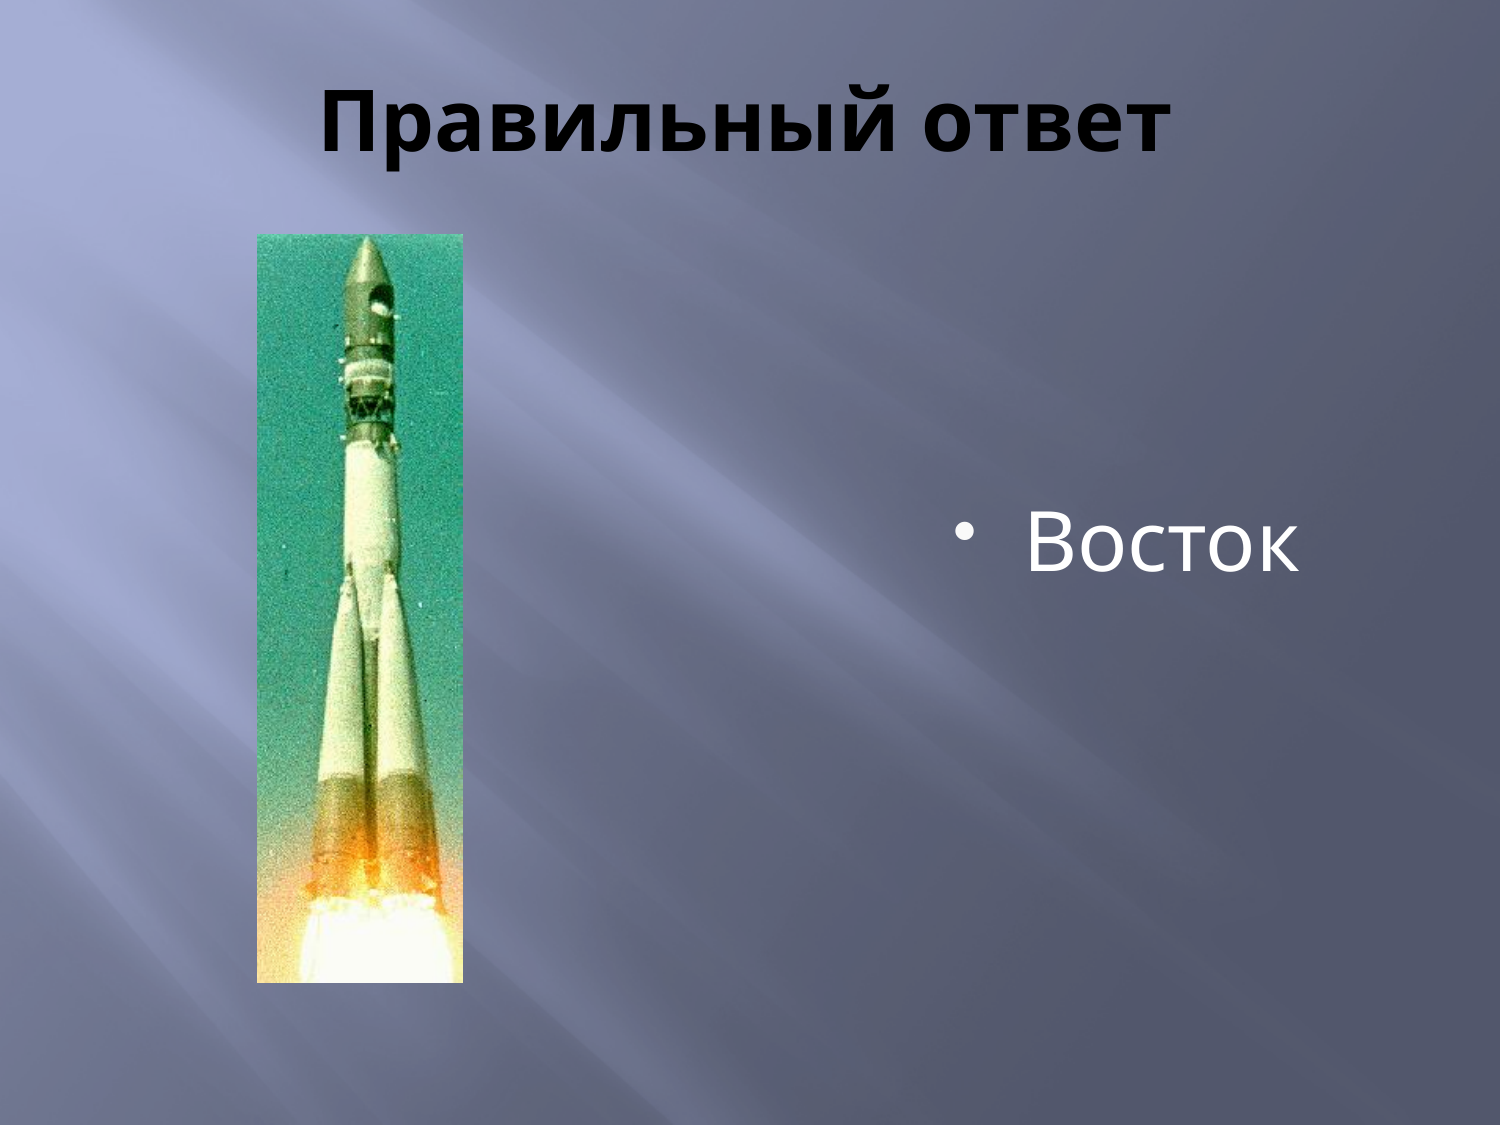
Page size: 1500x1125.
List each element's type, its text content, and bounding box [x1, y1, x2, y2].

list Восток [785, 480, 1449, 704]
picture [257, 234, 463, 984]
title Правильный ответ [70, 23, 1421, 211]
